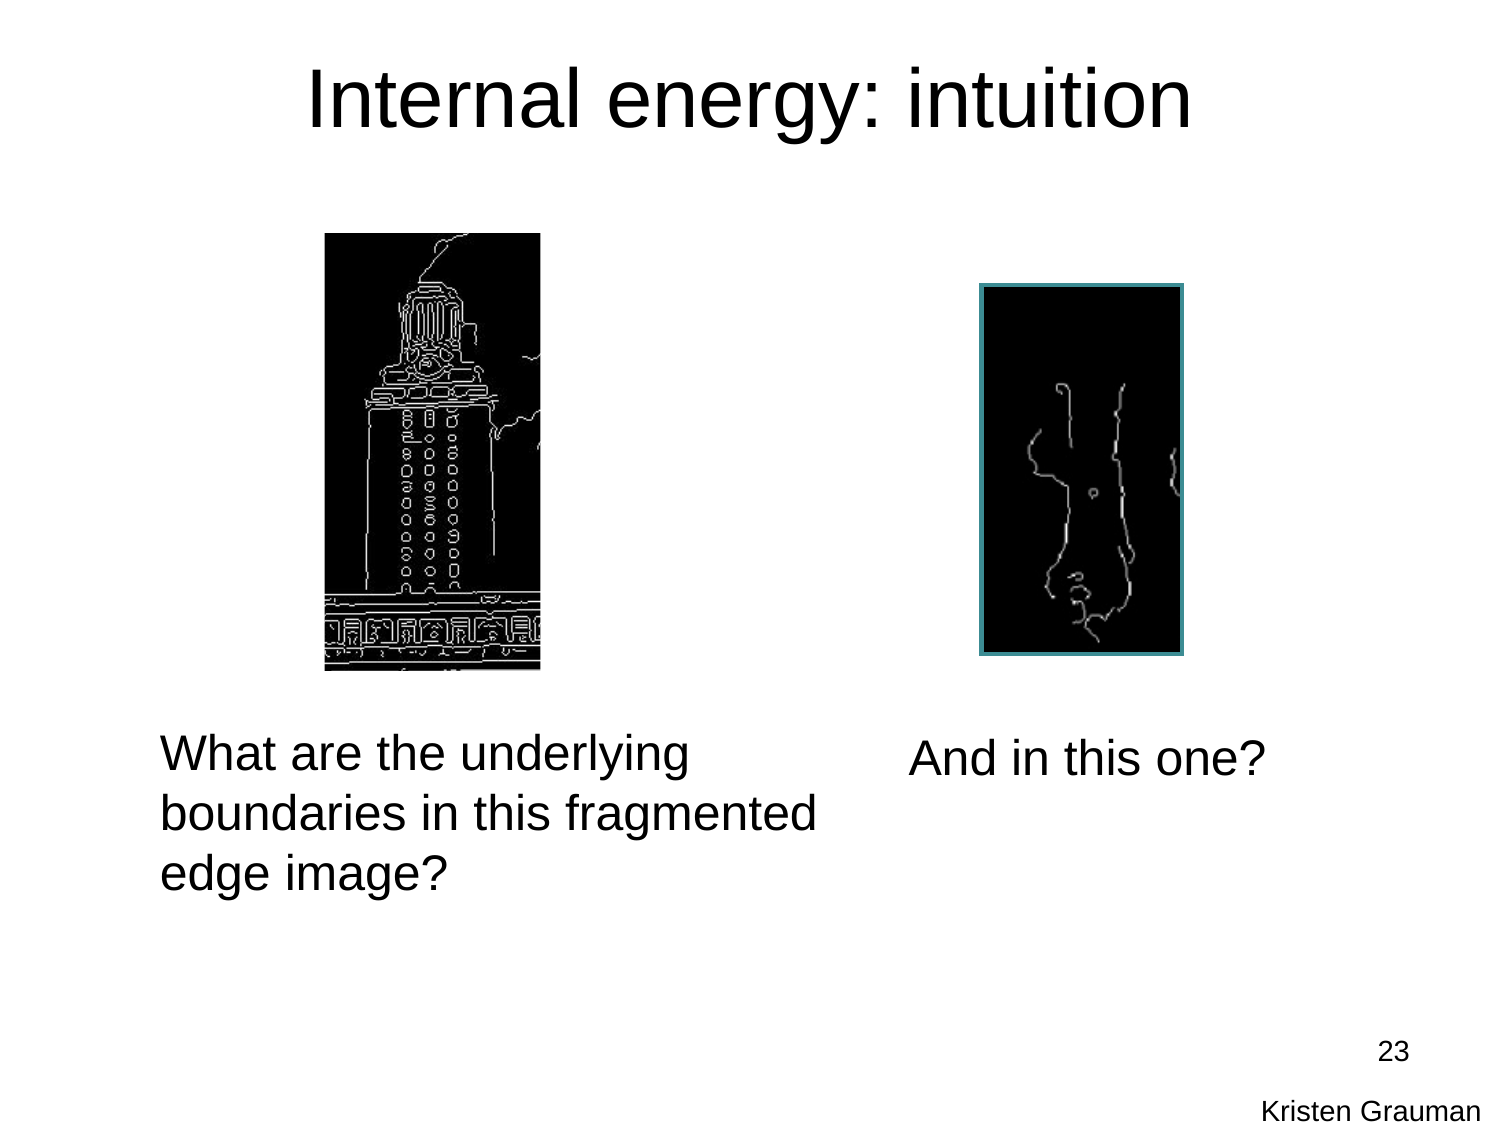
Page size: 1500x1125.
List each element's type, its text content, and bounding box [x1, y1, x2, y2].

text_box Kristen Grauman [1246, 1084, 1500, 1125]
text_box Internal energy: intuition [74, 0, 1425, 188]
picture [983, 286, 1181, 653]
text_box And in this one? [893, 718, 1399, 793]
picture [324, 232, 541, 671]
text_box What are the underlying boundaries in this fragmented edge image? [144, 712, 912, 908]
slide_number 23 [1074, 1024, 1426, 1103]
